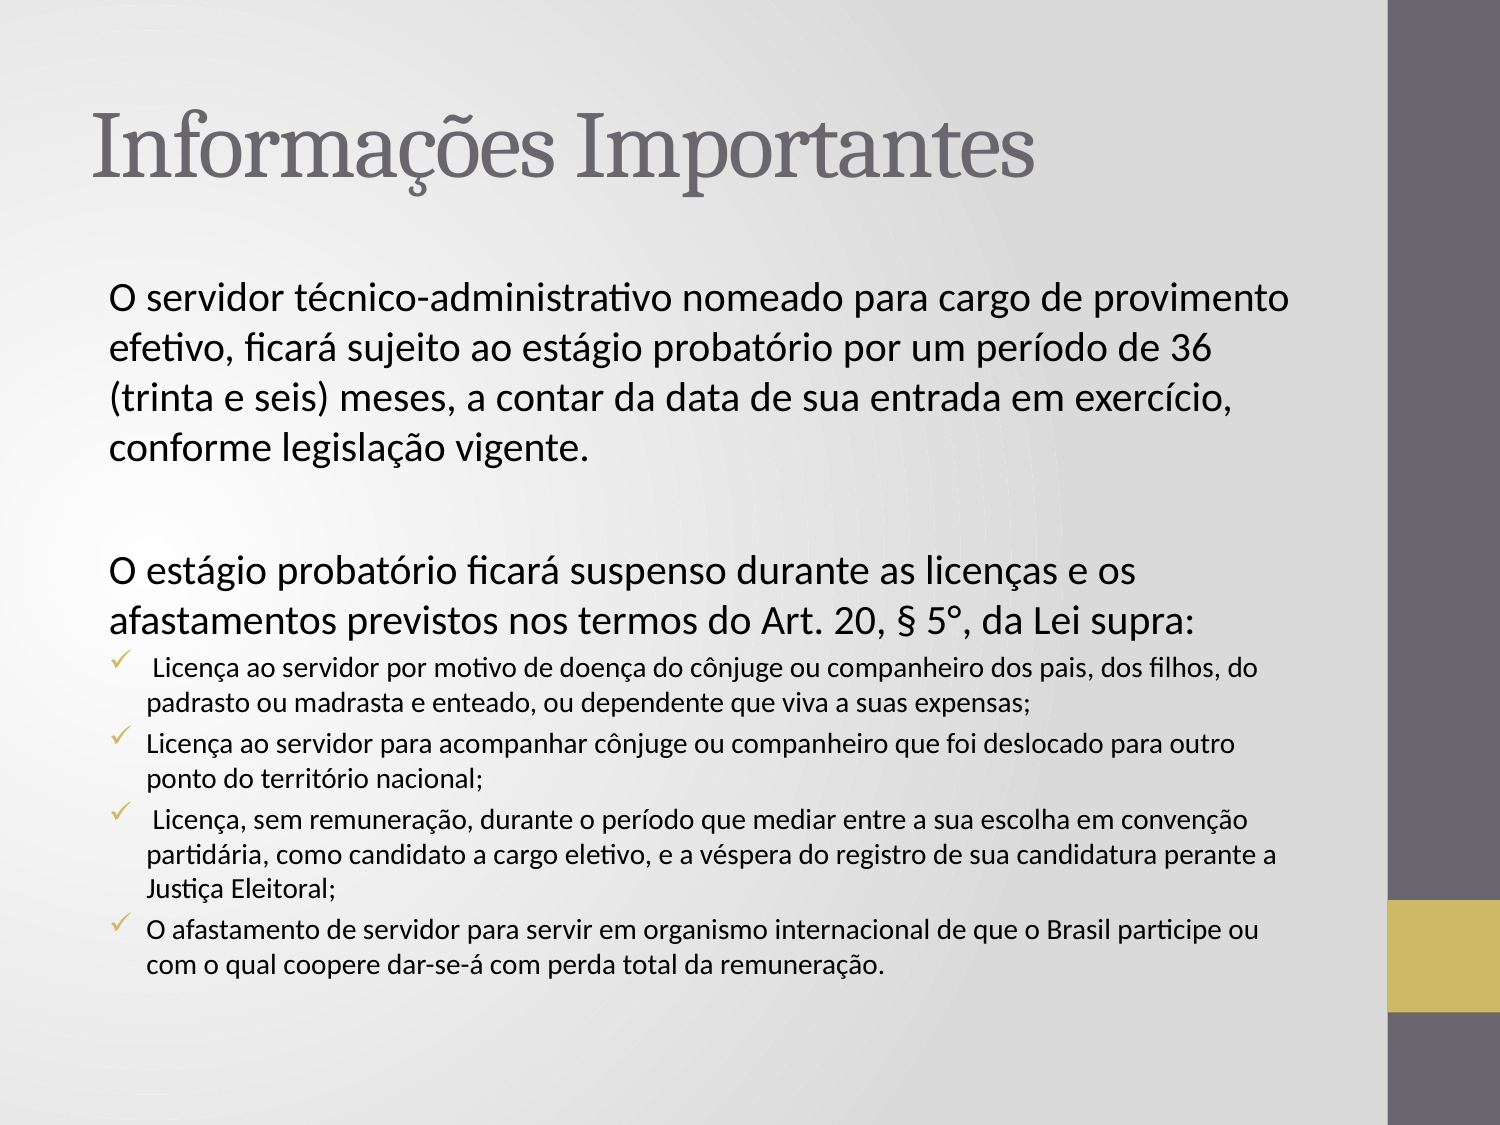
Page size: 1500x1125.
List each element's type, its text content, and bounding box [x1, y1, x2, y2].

title Informações Importantes [75, 45, 1325, 233]
list O servidor técnico-administrativo nomeado para cargo de provimento efetivo, ficará sujeito ao estágio probatório por um período de 36 (trinta e seis) meses, a contar da data de sua entrada em exercício, conforme legislação vigente. O estágio probatório ficará suspenso durante as licenças e os afastamentos previstos nos termos do Art. 20, § 5°, da Lei supra: Licença ao servidor por motivo de doença do cônjuge ou companheiro dos pais, dos filhos, do padrasto ou madrasta e enteado, ou dependente que viva a suas expensas; Licença ao servidor para acompanhar cônjuge ou companheiro que foi deslocado para outro ponto do território nacional; Licença, sem remuneração, durante o período que mediar entre a sua escolha em convenção partidária, como candidato a cargo eletivo, e a véspera do registro de sua candidatura perante a Justiça Eleitoral; O afastamento de servidor para servir em organismo internacional de que o Brasil participe ou com o qual coopere dar-se-á com perda total da remuneração. [75, 262, 1325, 1050]
